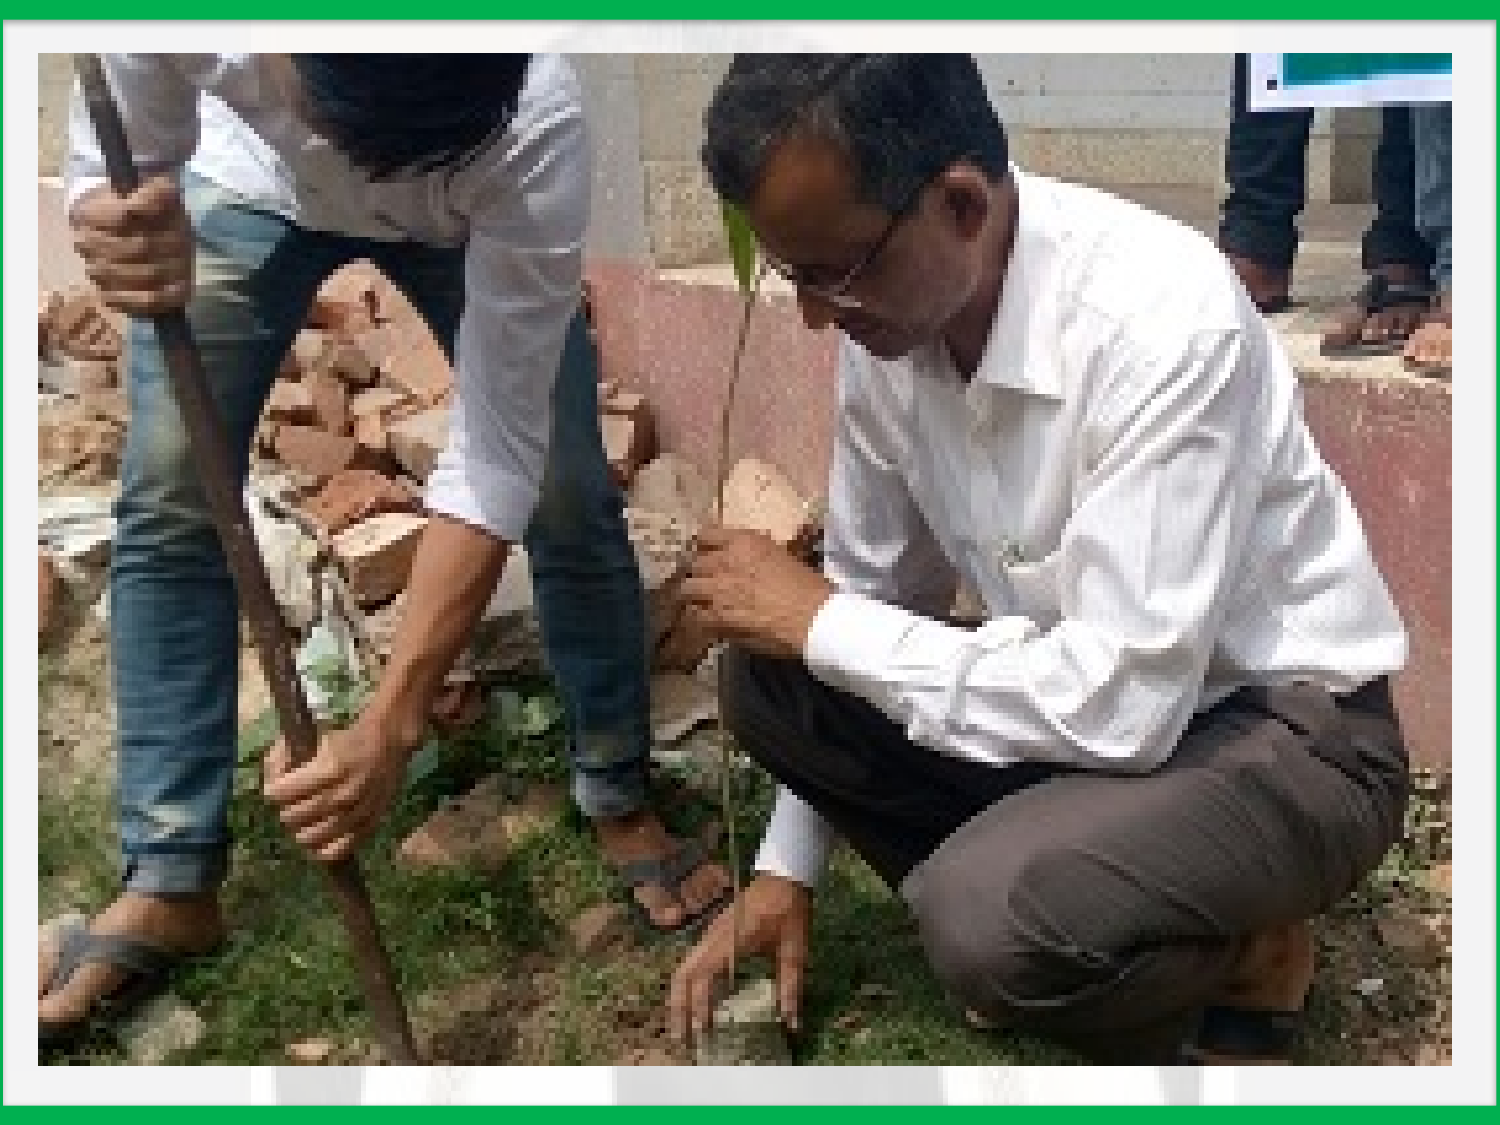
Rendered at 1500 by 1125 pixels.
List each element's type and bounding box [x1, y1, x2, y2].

text_box [0, 0, 1500, 1125]
picture [38, 53, 1452, 1066]
